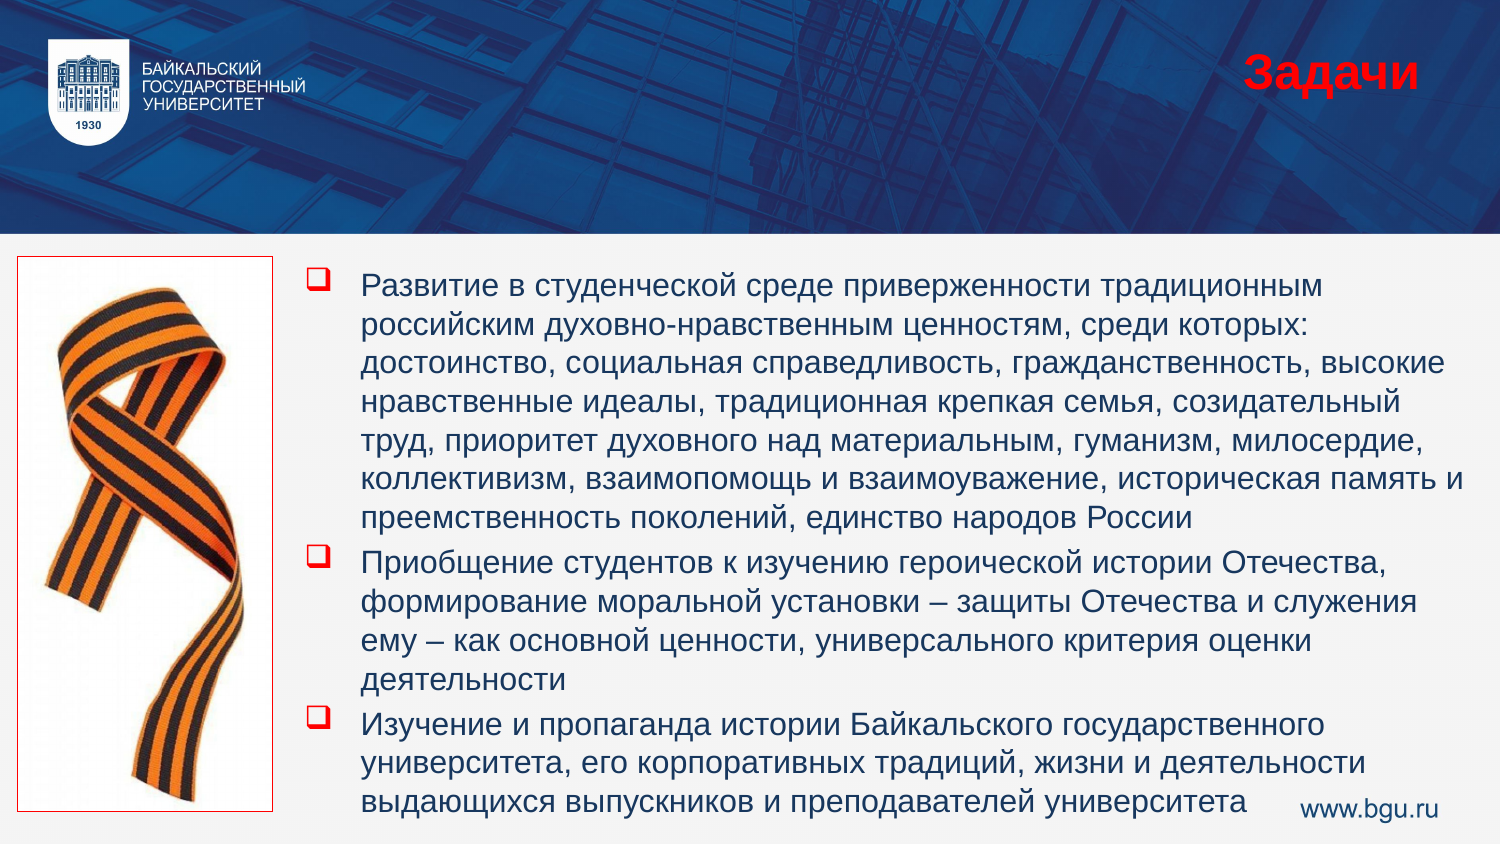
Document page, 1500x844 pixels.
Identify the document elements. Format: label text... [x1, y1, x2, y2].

list Развитие в студенческой среде приверженности традиционным российским духовно-нравственным ценностям, среди которых: достоинство, социальная справедливость, гражданственность, высокие нравственные идеалы, традиционная крепкая семья, созидательный труд, приоритет духовного над материальным, гуманизм, милосердие, коллективизм, взаимопомощь и взаимоуважение, историческая память и преемственность поколений, единство народов России Приобщение студентов к изучению героической истории Отечества, формирование моральной установки – защиты Отечества и служения ему – как основной ценности, универсального критерия оценки деятельности Изучение и пропаганда истории Байкальского государственного университета, его корпоративных традиций, жизни и деятельности выдающихся выпускников и преподавателей университета [289, 256, 1483, 788]
list Задачи [868, 32, 1436, 151]
picture [0, 0, 1500, 844]
